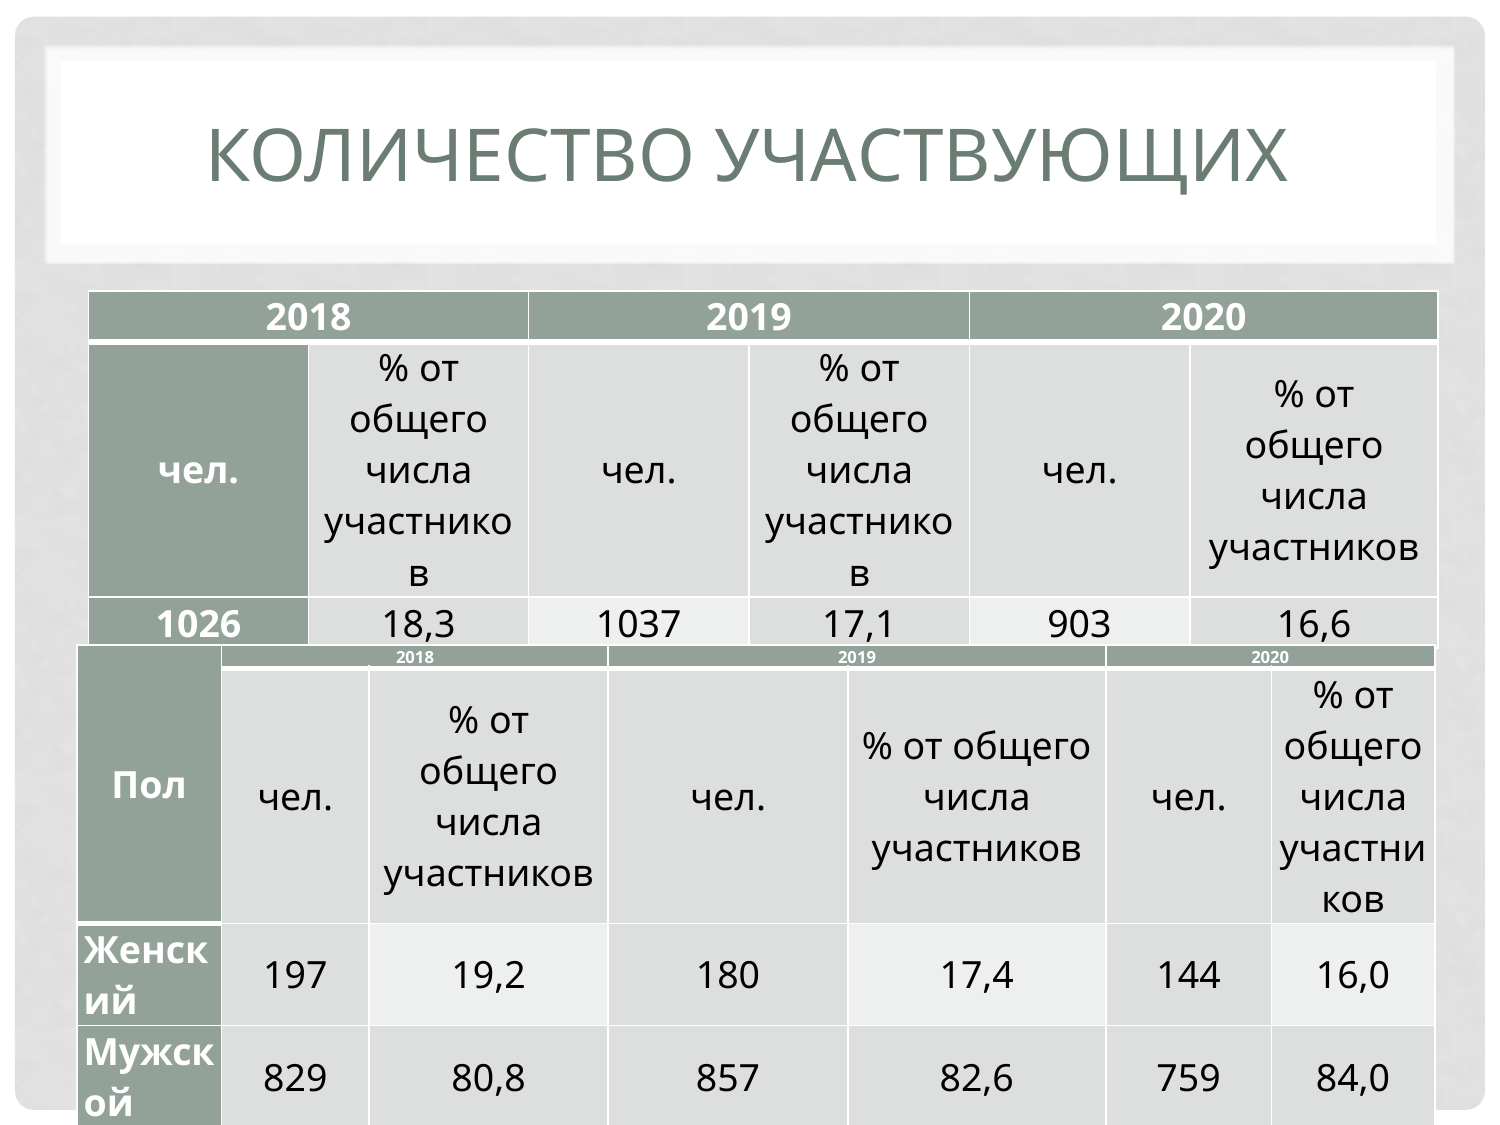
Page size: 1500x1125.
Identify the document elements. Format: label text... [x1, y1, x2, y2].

table_header 2019 [529, 292, 969, 339]
table_cell % от общего числа участников [309, 345, 528, 596]
table_header 2020 [970, 292, 1437, 339]
table_cell 80,8 [370, 1026, 607, 1125]
table_cell чел. [970, 345, 1189, 596]
table_cell 1026 [89, 598, 308, 644]
table_cell Мужской [78, 1026, 221, 1125]
table_header 2019 [609, 646, 1105, 666]
table_cell 16,6 [1191, 598, 1437, 647]
table_cell 180 [609, 924, 847, 1025]
table_cell 1037 [529, 598, 748, 644]
table_cell 197 [222, 924, 368, 1025]
table_cell 17,1 [750, 598, 969, 644]
table_cell 903 [970, 598, 1189, 644]
table_cell 144 [1107, 924, 1271, 1025]
title Количество участвующих [69, 66, 1425, 238]
table_cell 82,6 [849, 1026, 1105, 1125]
table_cell 17,4 [849, 924, 1105, 1025]
table_cell 759 [1107, 1026, 1271, 1125]
table_cell 16,0 [1272, 924, 1434, 1025]
table_cell чел. [89, 345, 308, 596]
table_cell % от общего числа участников [1272, 671, 1434, 923]
table_cell Женский [78, 926, 221, 1025]
table_header 2018 [89, 292, 528, 339]
table_header 2018 [222, 646, 607, 666]
table_cell чел. [1107, 671, 1271, 923]
table_header Пол [78, 646, 221, 921]
table_cell чел. [609, 671, 847, 923]
table_header 2020 [1107, 646, 1434, 666]
table_cell % от общего числа участников [1191, 345, 1437, 596]
table_cell % от общего числа участников [849, 671, 1105, 923]
table_cell 19,2 [370, 924, 607, 1025]
table_cell 84,0 [1272, 1026, 1434, 1125]
table_cell чел. [529, 345, 748, 596]
table_cell % от общего числа участников [370, 671, 607, 923]
table_cell % от общего числа участников [750, 345, 969, 596]
table_cell чел. [222, 671, 368, 923]
table_cell 829 [222, 1026, 368, 1125]
table_cell 18,3 [309, 598, 528, 644]
table_cell 857 [609, 1026, 847, 1125]
